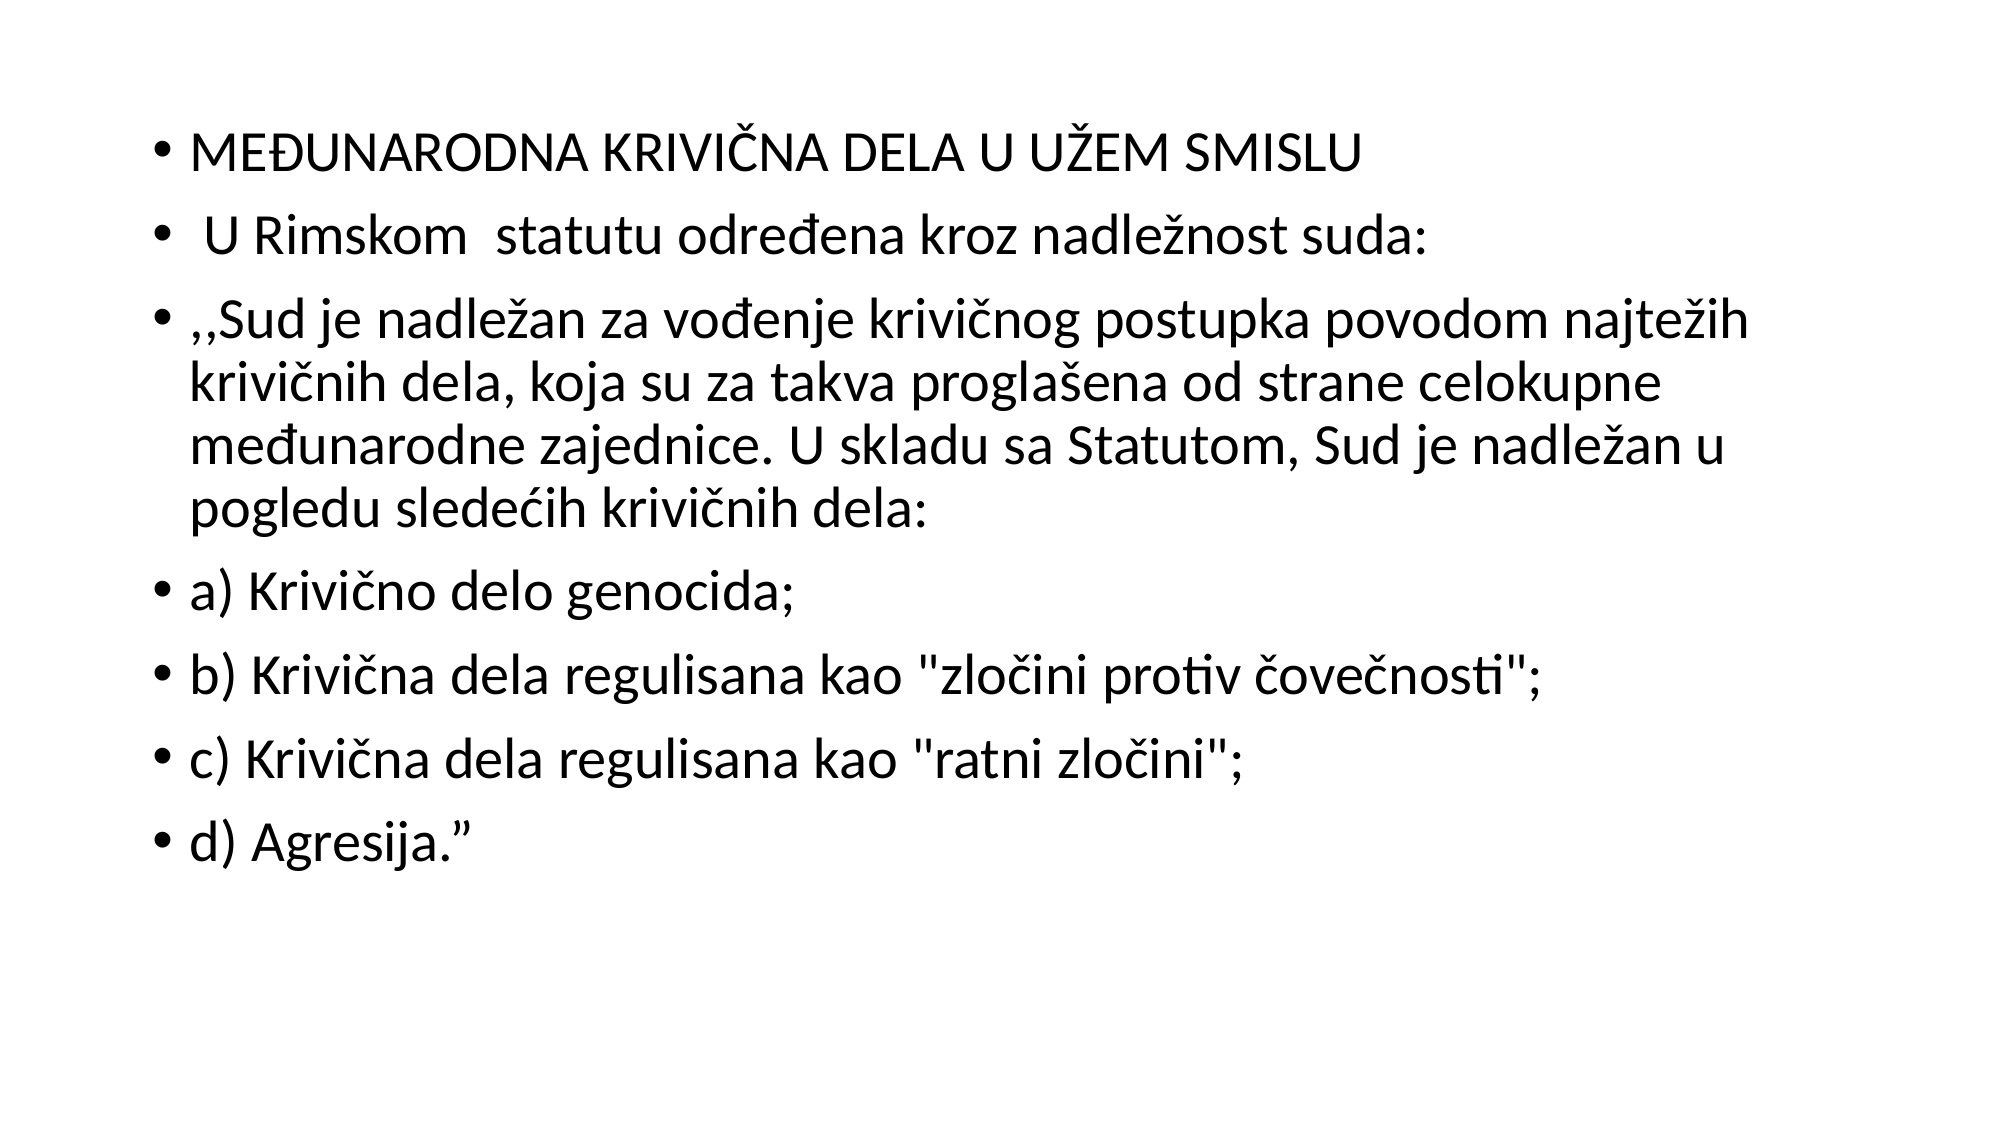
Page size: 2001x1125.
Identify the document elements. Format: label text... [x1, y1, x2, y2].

list MEĐUNARODNA KRIVIČNA DELA U UŽEM SMISLU U Rimskom statutu određena kroz nadležnost suda: ,,Sud je nadležan za vođenje krivičnog postupka povodom najtežih krivičnih dela, koja su za takva proglašena od strane celokupne međunarodne zajednice. U skladu sa Statutom, Sud je nadležan u pogledu sledećih krivičnih dela: a) Krivično delo genocida; b) Krivična dela regulisana kao "zločini protiv čovečnosti"; c) Krivična dela regulisana kao "ratni zločini"; d) Agresija.” [137, 113, 1863, 1014]
